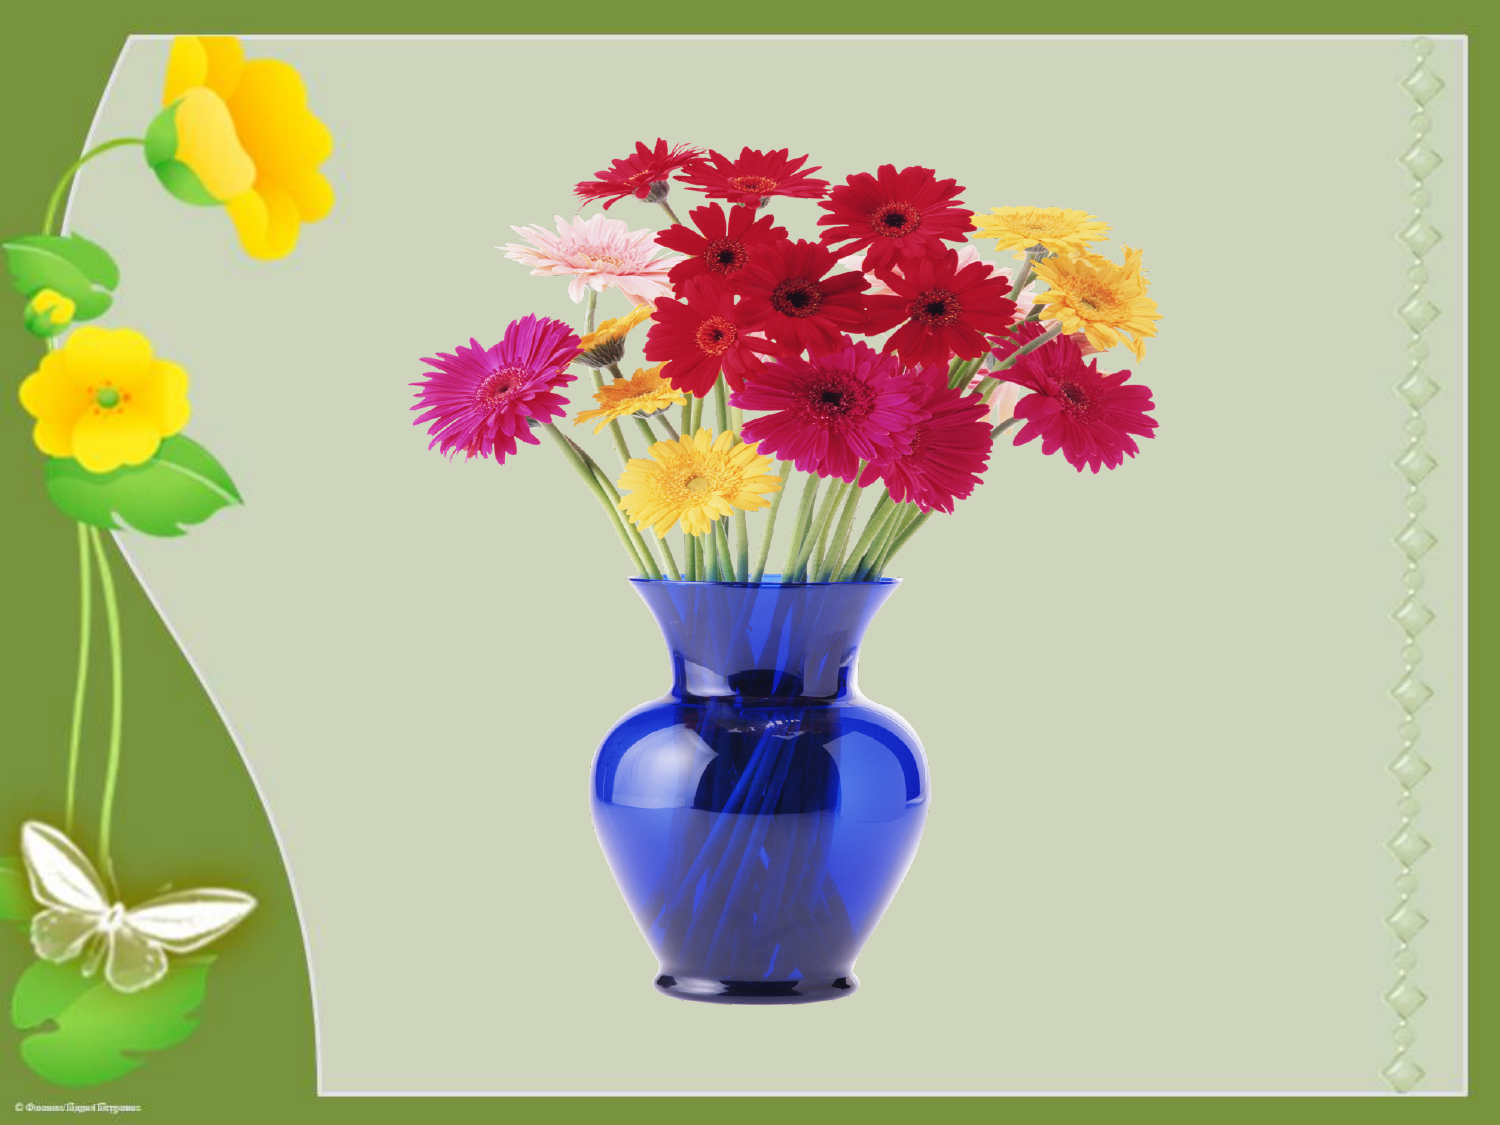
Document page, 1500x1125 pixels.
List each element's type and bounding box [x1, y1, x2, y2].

picture [0, 0, 1500, 1125]
list [407, 136, 1164, 1005]
